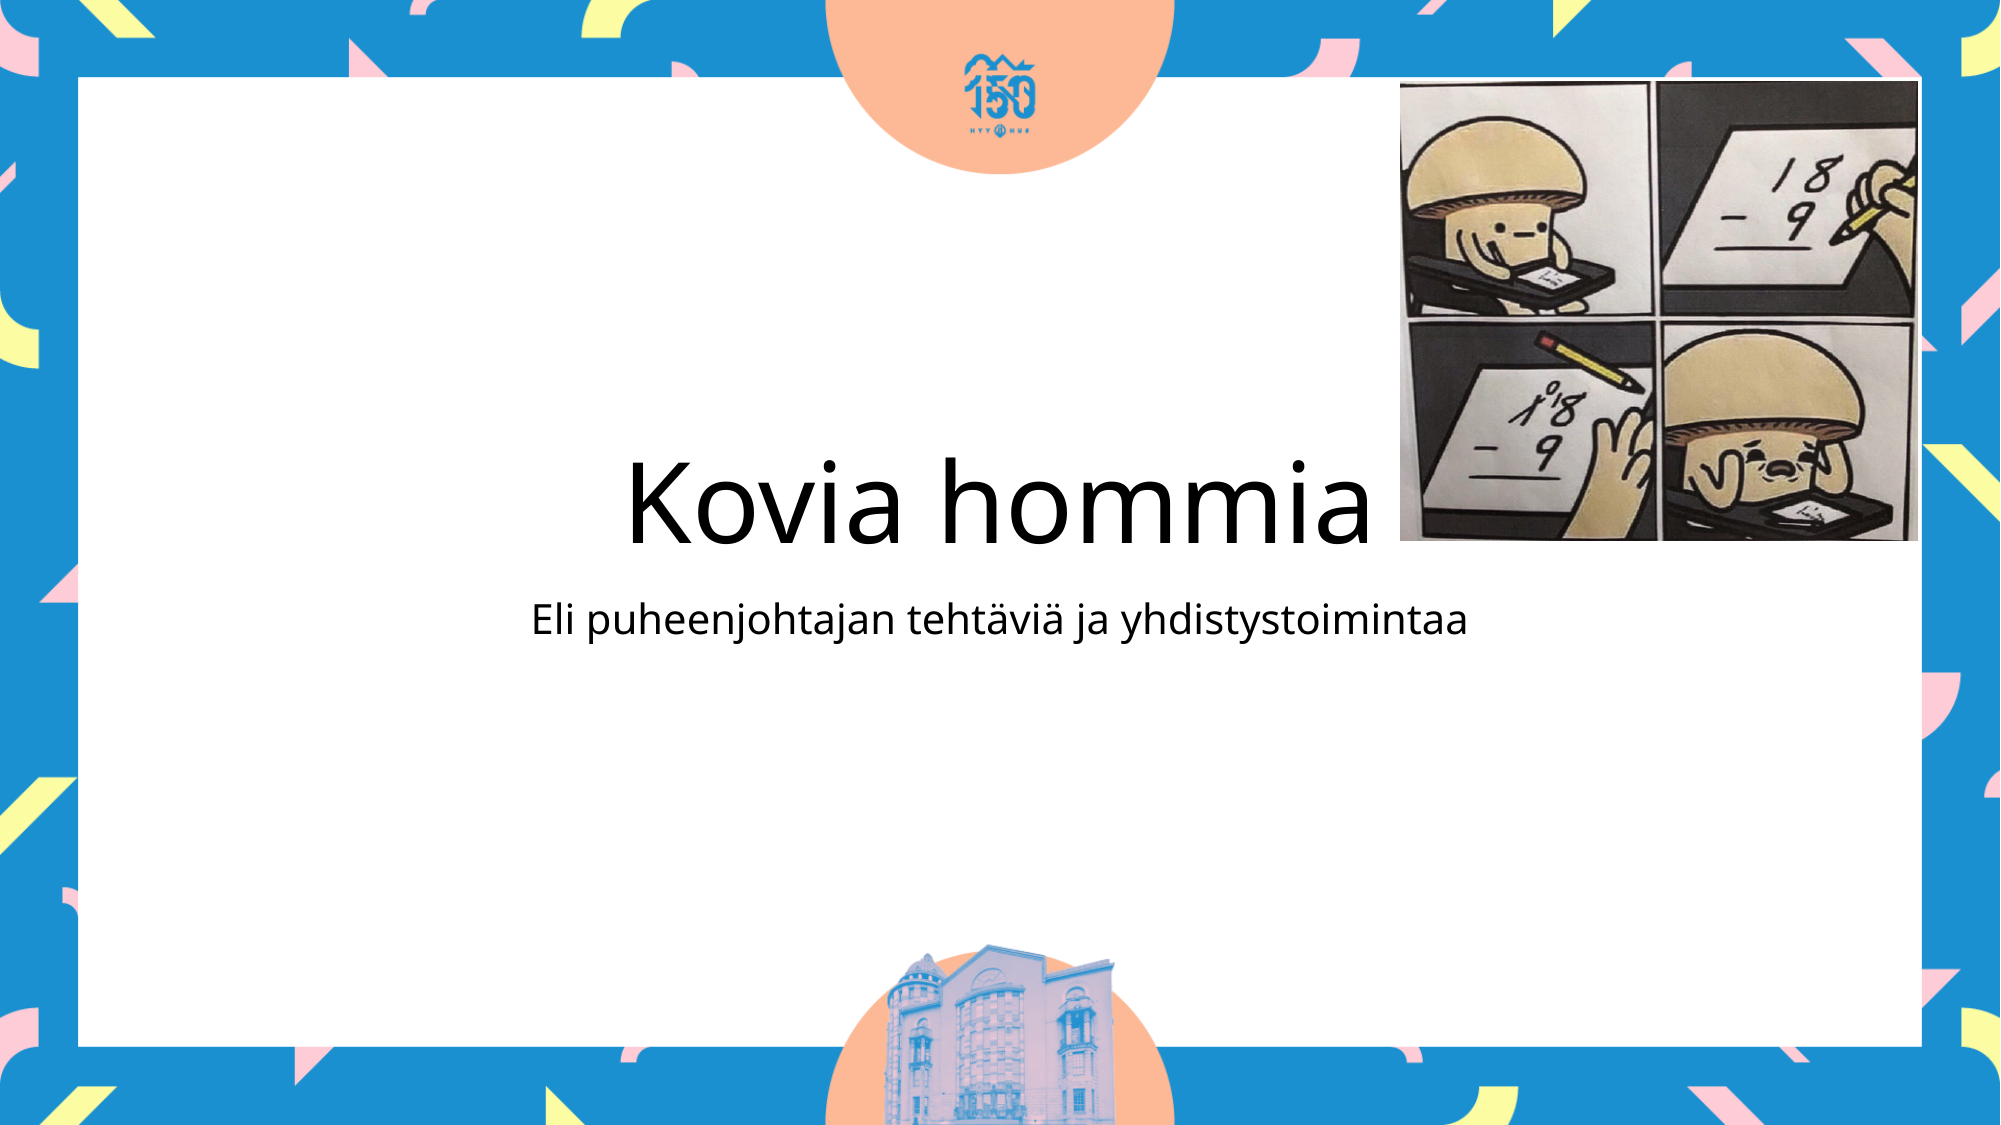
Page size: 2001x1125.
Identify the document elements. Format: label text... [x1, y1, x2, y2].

subtitle Eli puheenjohtajan tehtäviä ja yhdistystoimintaa [249, 590, 1750, 863]
title Kovia hommia [249, 184, 1750, 576]
picture [0, 0, 2000, 1125]
